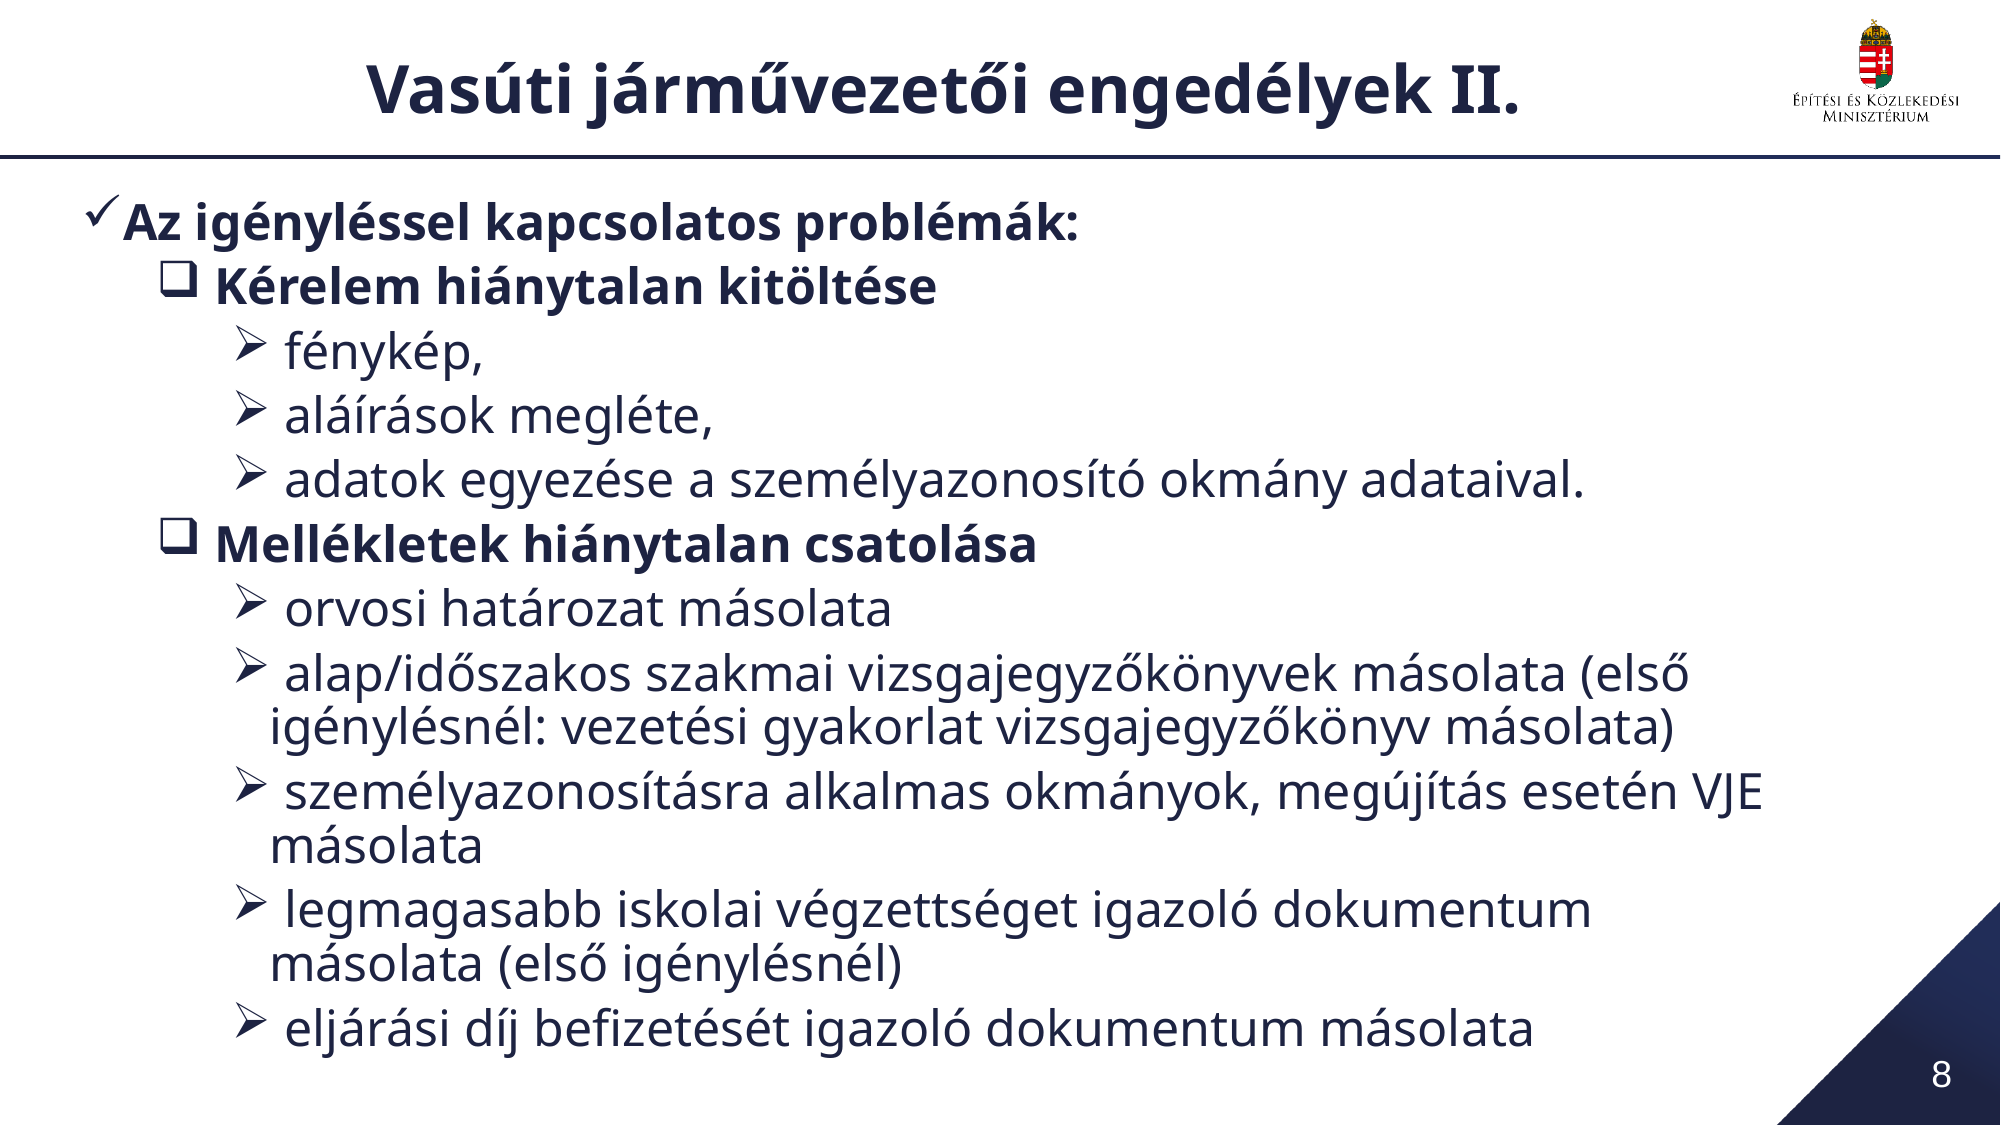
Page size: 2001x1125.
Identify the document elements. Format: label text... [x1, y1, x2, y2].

picture [0, 155, 2001, 159]
title Vasúti járművezetői engedélyek II. [40, 48, 1848, 130]
slide_number 8 [1516, 1042, 1967, 1103]
list Az igényléssel kapcsolatos problémák: Kérelem hiánytalan kitöltése fénykép, aláírások megléte, adatok egyezése a személyazonosító okmány adataival. Mellékletek hiánytalan csatolása orvosi határozat másolata alap/időszakos szakmai vizsgajegyzőkönyvek másolata (első igénylésnél: vezetési gyakorlat vizsgajegyzőkönyv másolata) személyazonosításra alkalmas okmányok, megújítás esetén VJE másolata legmagasabb iskolai végzettséget igazoló dokumentum másolata (első igénylésnél) eljárási díj befizetését igazoló dokumentum másolata [66, 189, 1804, 983]
picture [1776, 901, 2000, 1125]
picture [1785, 0, 1967, 139]
